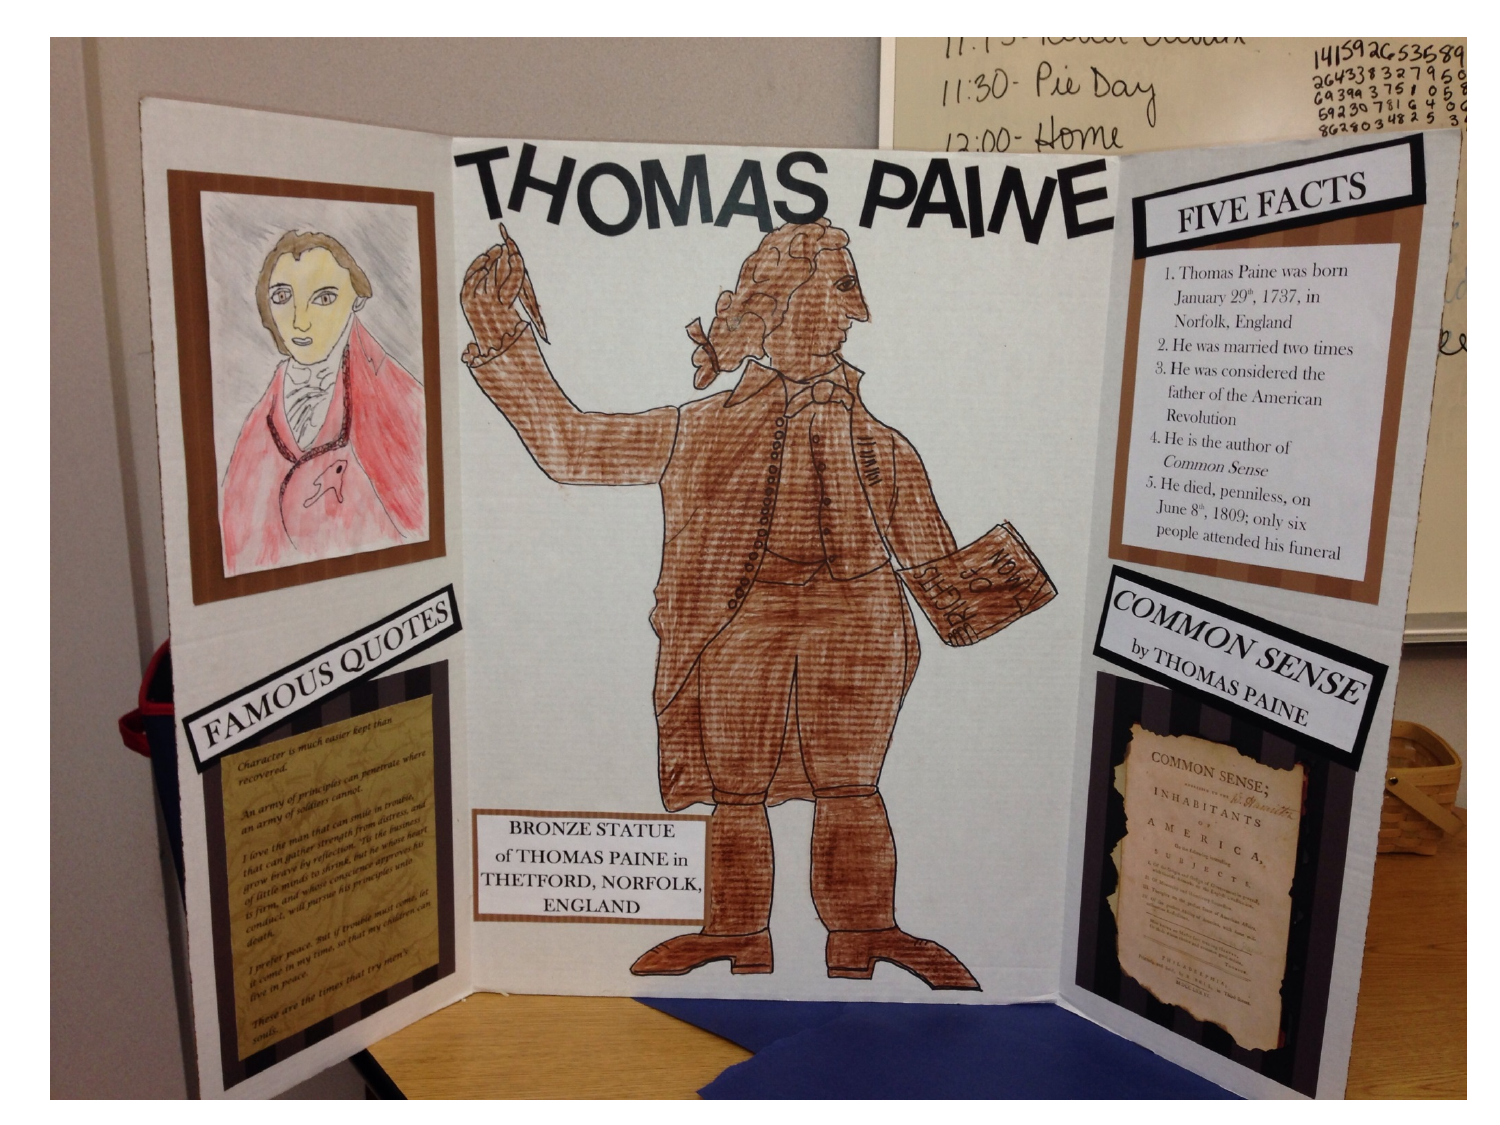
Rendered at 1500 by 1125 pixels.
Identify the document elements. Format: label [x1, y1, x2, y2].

picture [49, 37, 1467, 1101]
